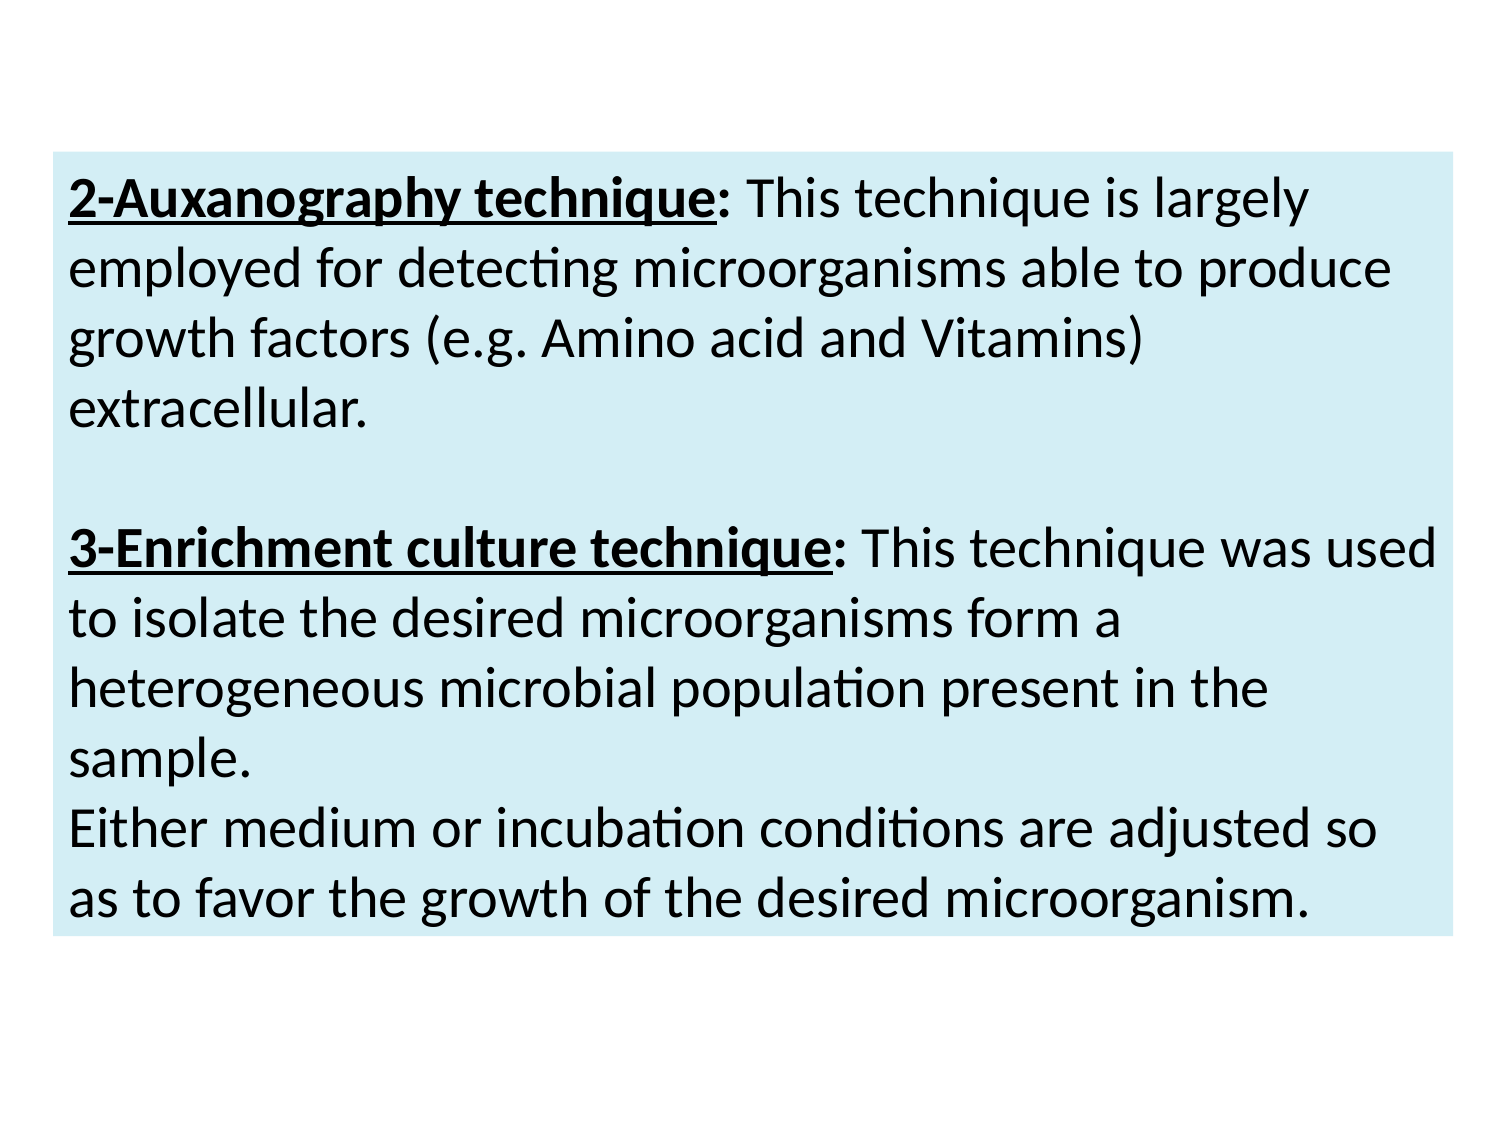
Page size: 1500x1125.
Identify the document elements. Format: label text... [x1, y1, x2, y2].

text_box 2-Auxanography technique: This technique is largely employed for detecting microorganisms able to produce growth factors (e.g. Amino acid and Vitamins) extracellular. 3-Enrichment culture technique: This technique was used to isolate the desired microorganisms form a heterogeneous microbial population present in the sample. Either medium or incubation conditions are adjusted so as to favor the growth of the desired microorganism. [53, 151, 1454, 937]
